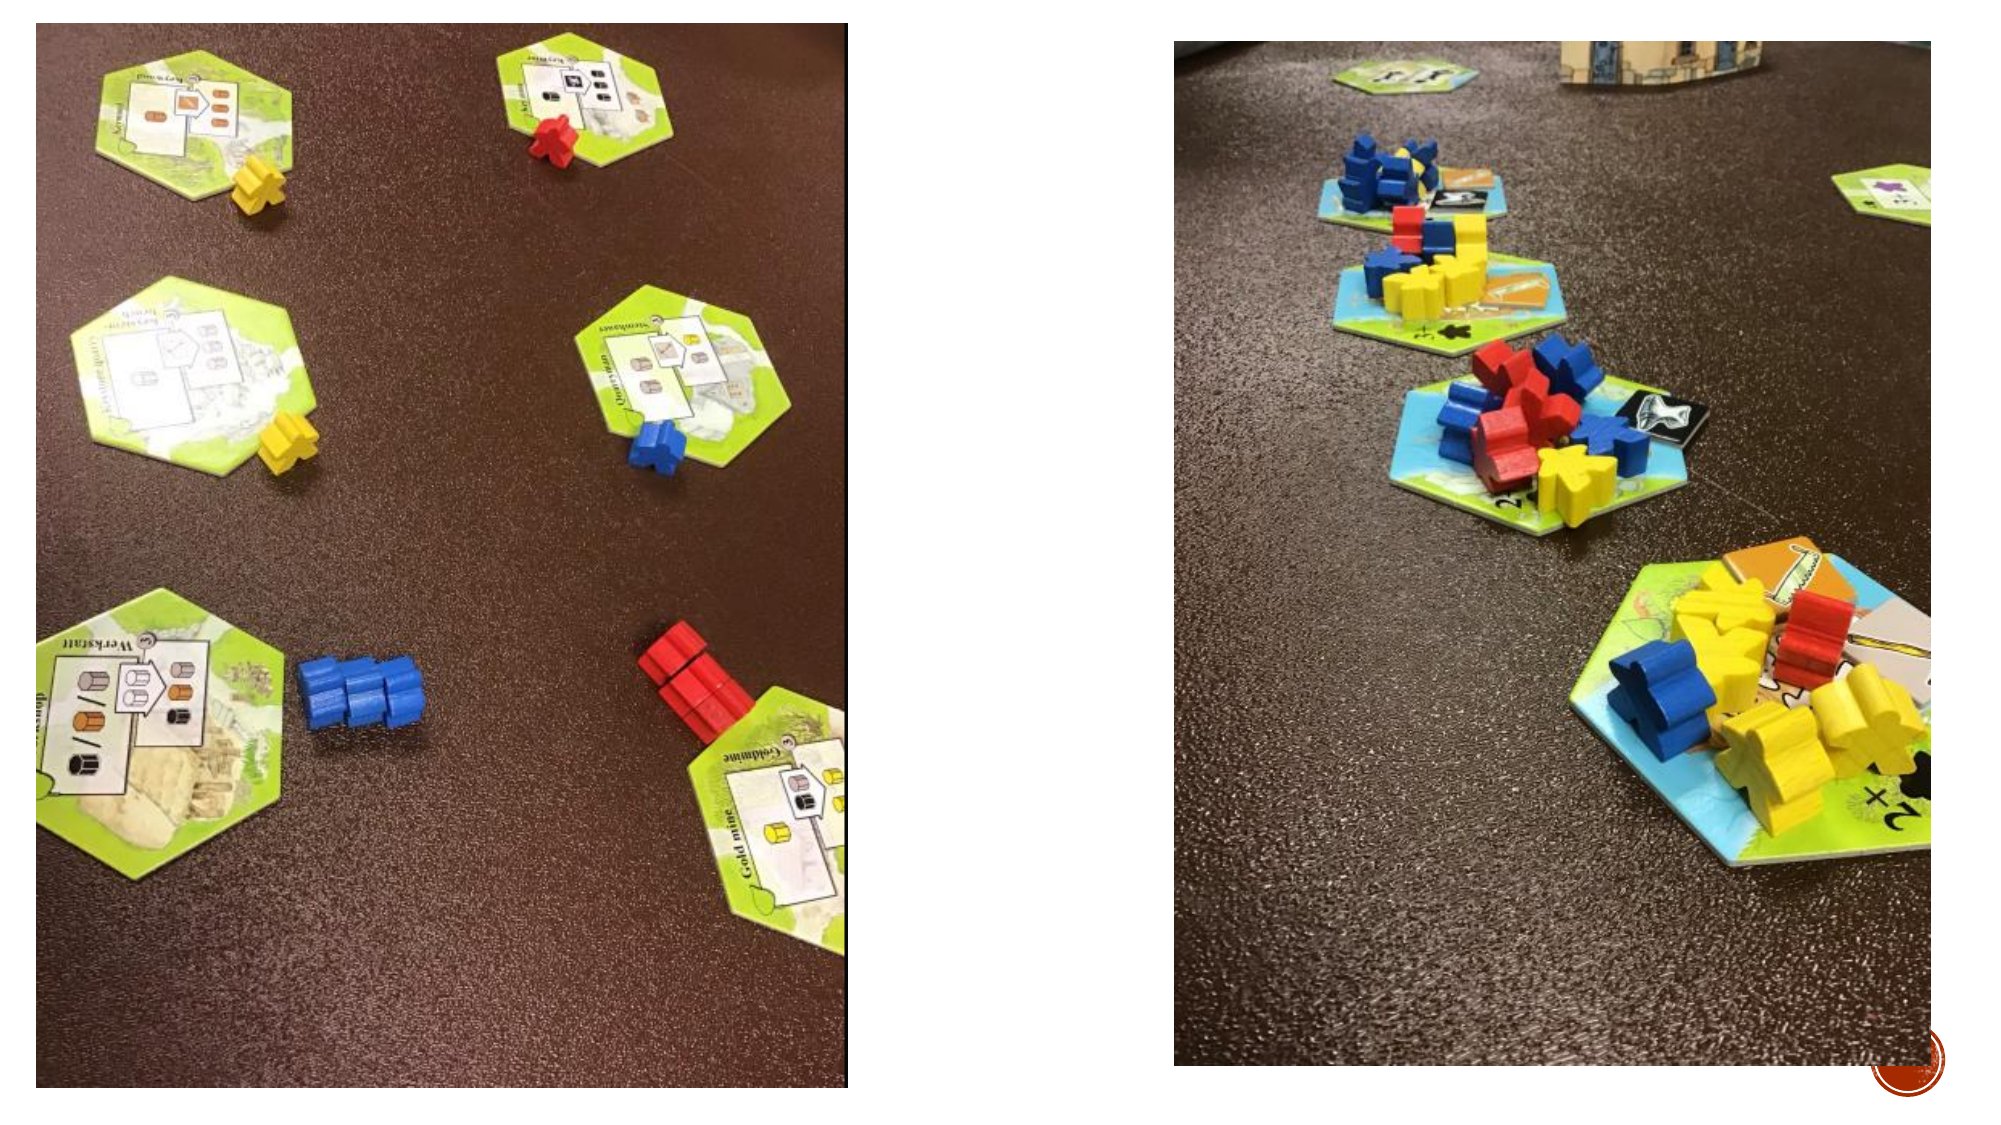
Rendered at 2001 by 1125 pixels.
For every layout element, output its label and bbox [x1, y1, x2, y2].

picture [36, 23, 848, 1088]
picture [1174, 41, 1931, 1066]
